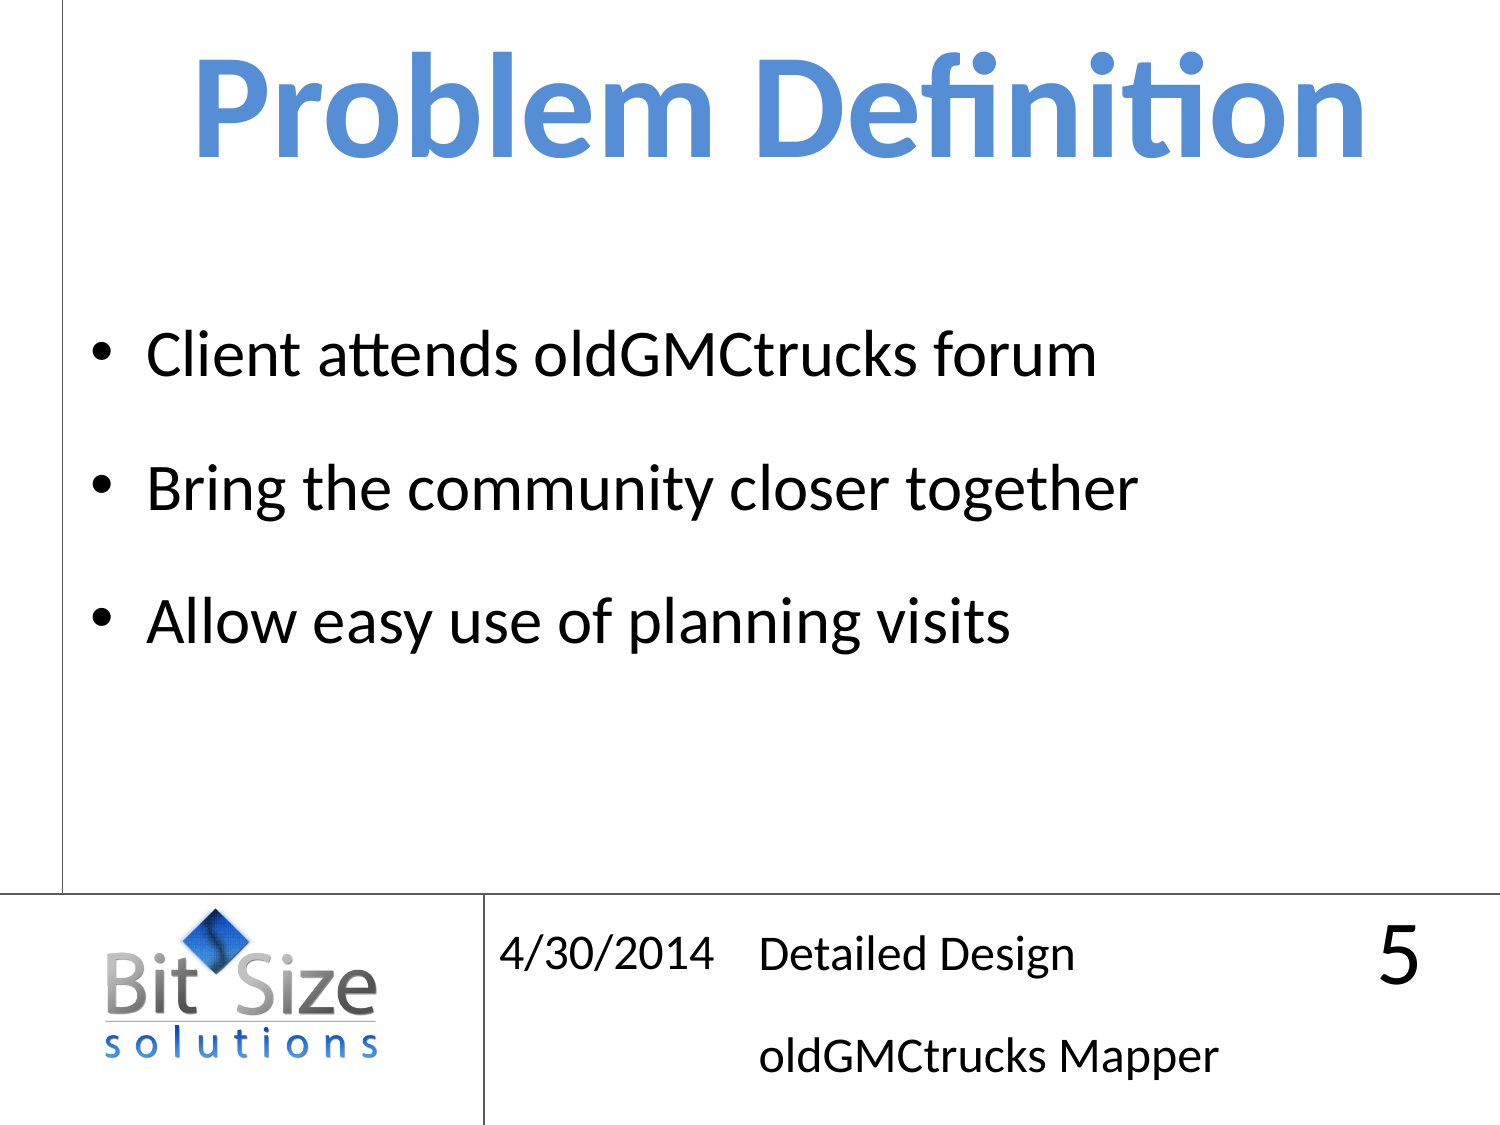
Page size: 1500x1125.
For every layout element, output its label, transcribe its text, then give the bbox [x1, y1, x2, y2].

picture [75, 1005, 400, 1107]
text_box Problem Definition [62, 0, 1500, 195]
list Client attends oldGMCtrucks forum Bring the community closer together Allow easy use of planning visits [75, 262, 1425, 1005]
